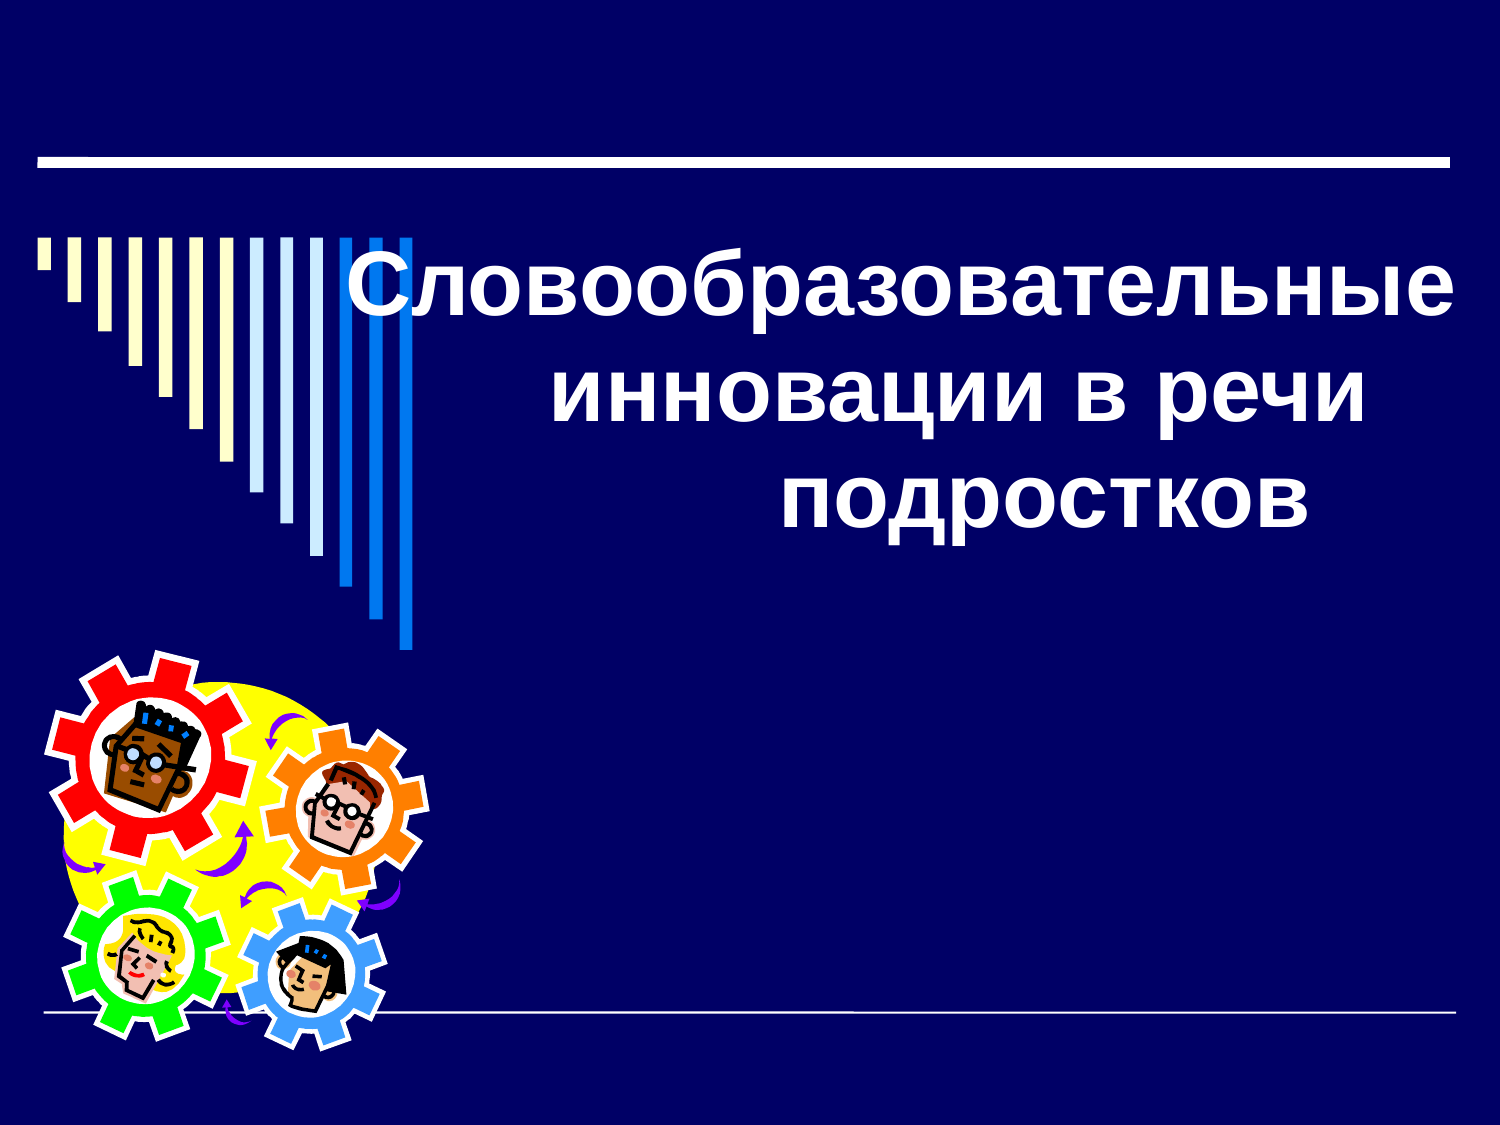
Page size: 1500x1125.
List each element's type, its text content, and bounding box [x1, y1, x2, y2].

subtitle Словообразовательные инновации в речи подростков [75, 237, 1488, 1088]
picture [6, 676, 420, 1062]
